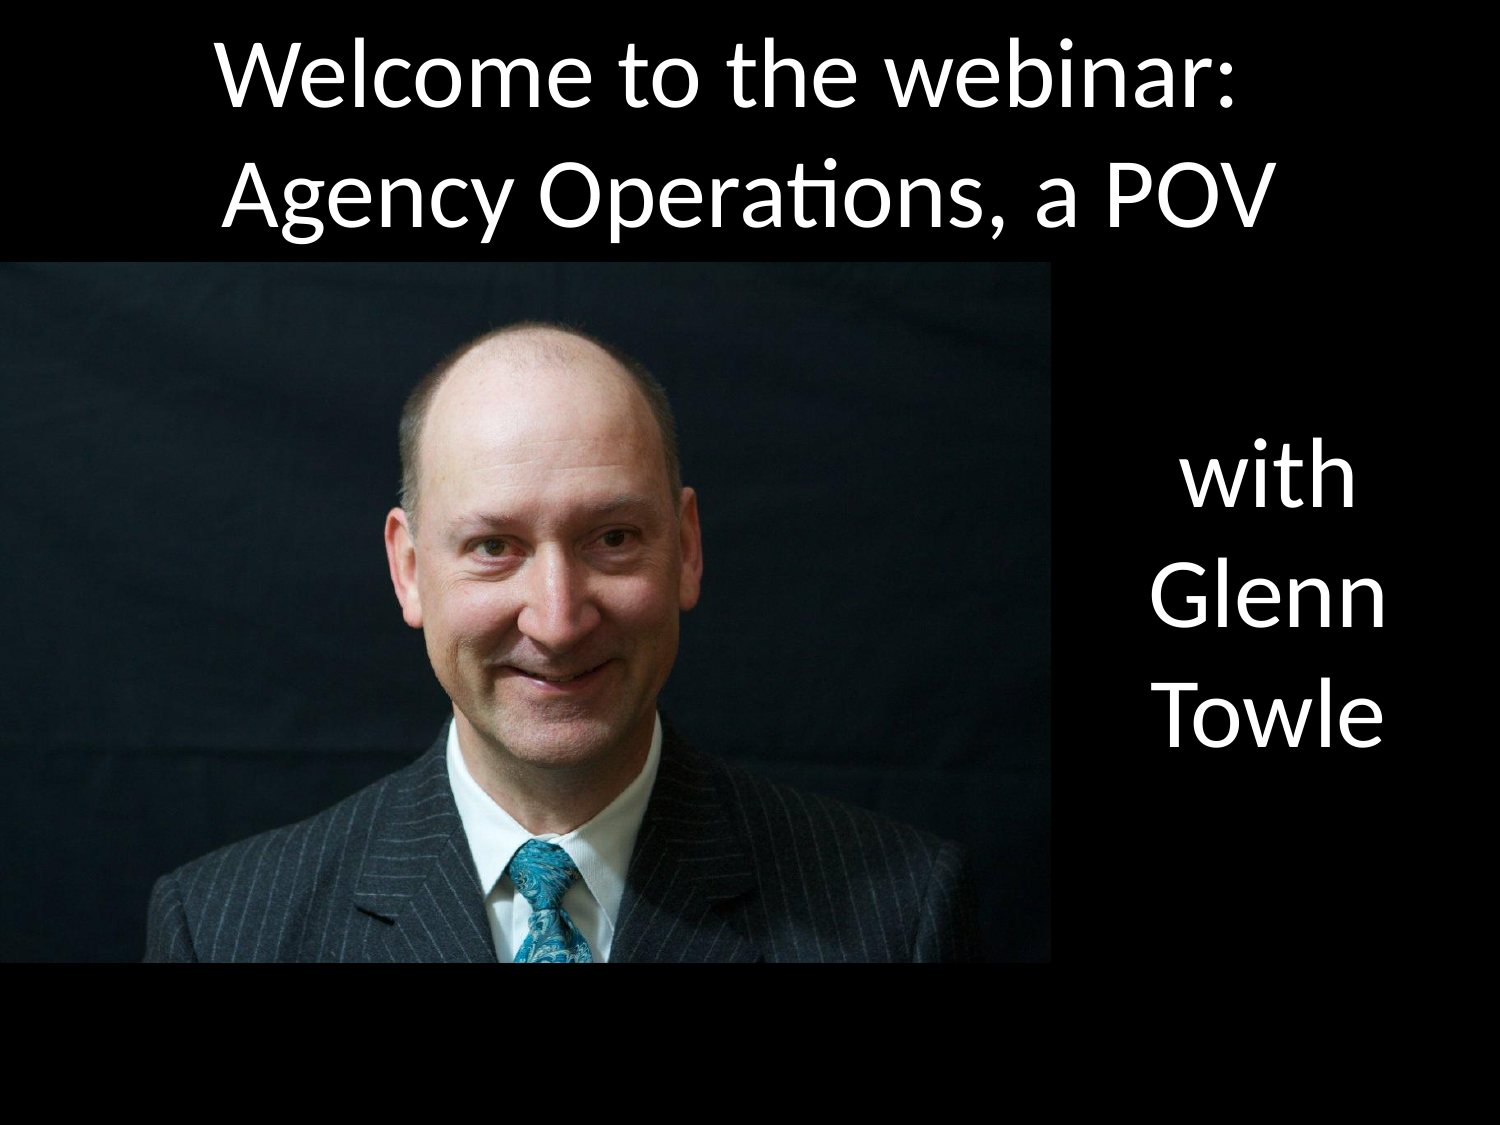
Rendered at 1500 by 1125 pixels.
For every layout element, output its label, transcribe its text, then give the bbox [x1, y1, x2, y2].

text_box Welcome to the webinar: Agency Operations, a POV [0, 0, 1500, 255]
text_box with Glenn Towle [1062, 399, 1475, 775]
picture [0, 262, 1051, 963]
